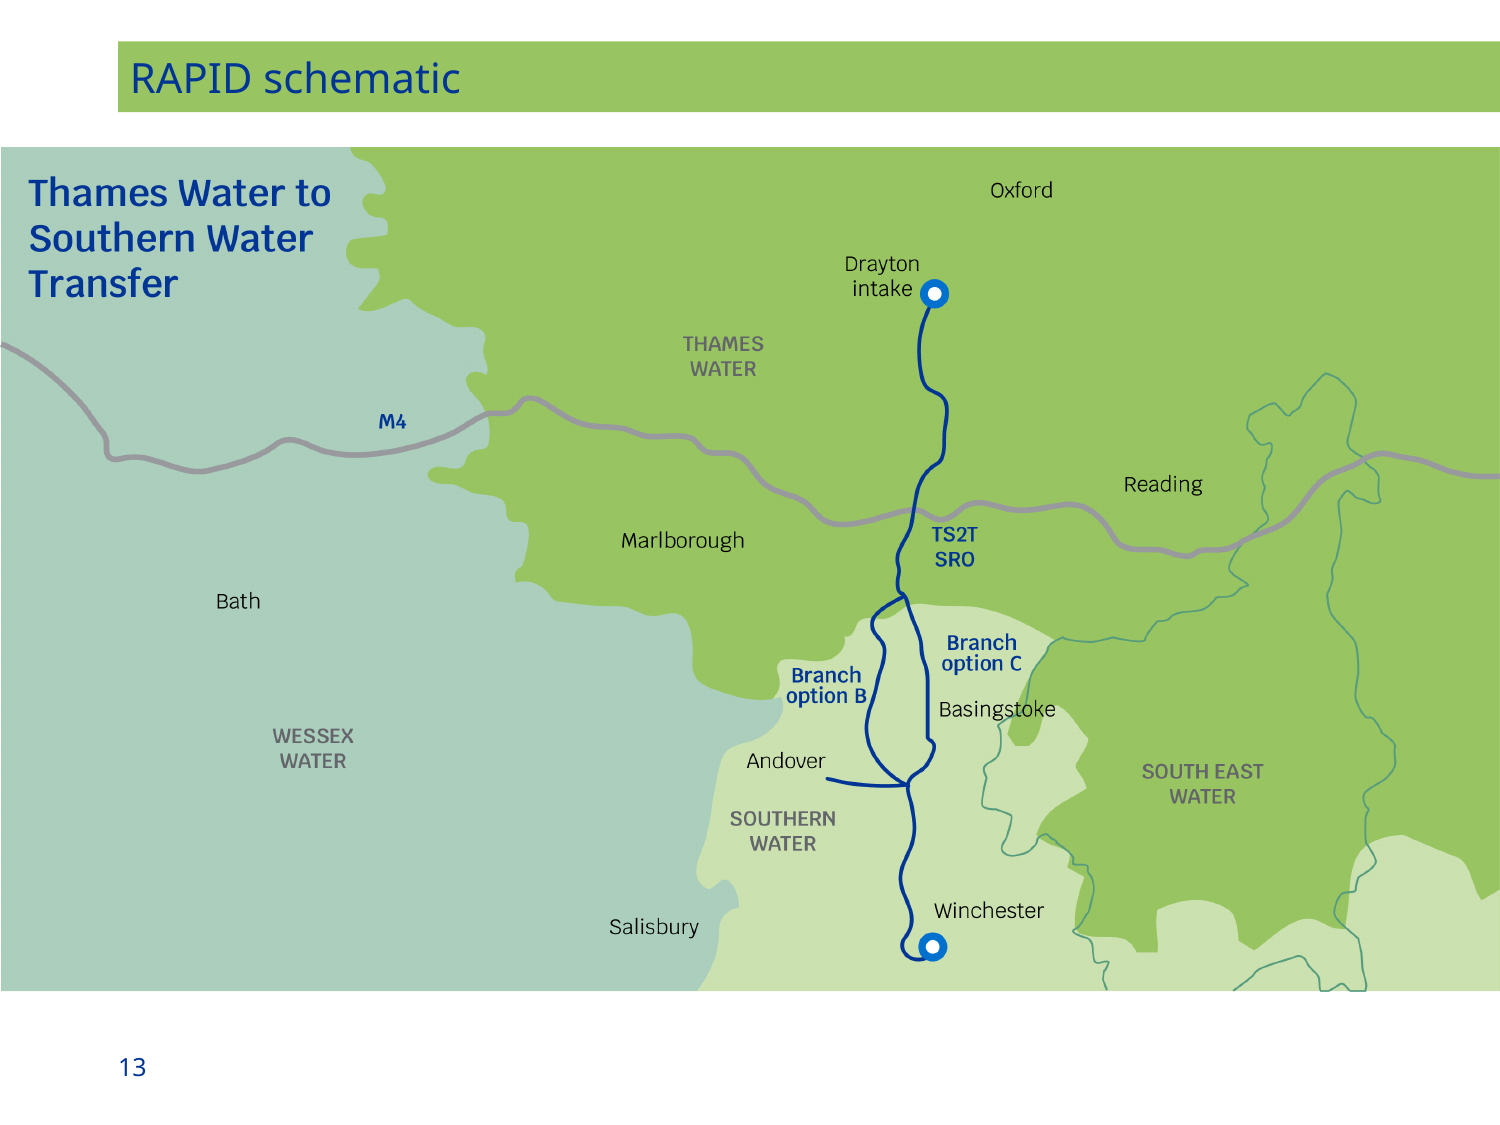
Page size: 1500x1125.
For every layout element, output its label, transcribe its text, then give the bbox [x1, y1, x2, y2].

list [0, 147, 1500, 992]
list RAPID schematic [118, 41, 1500, 113]
